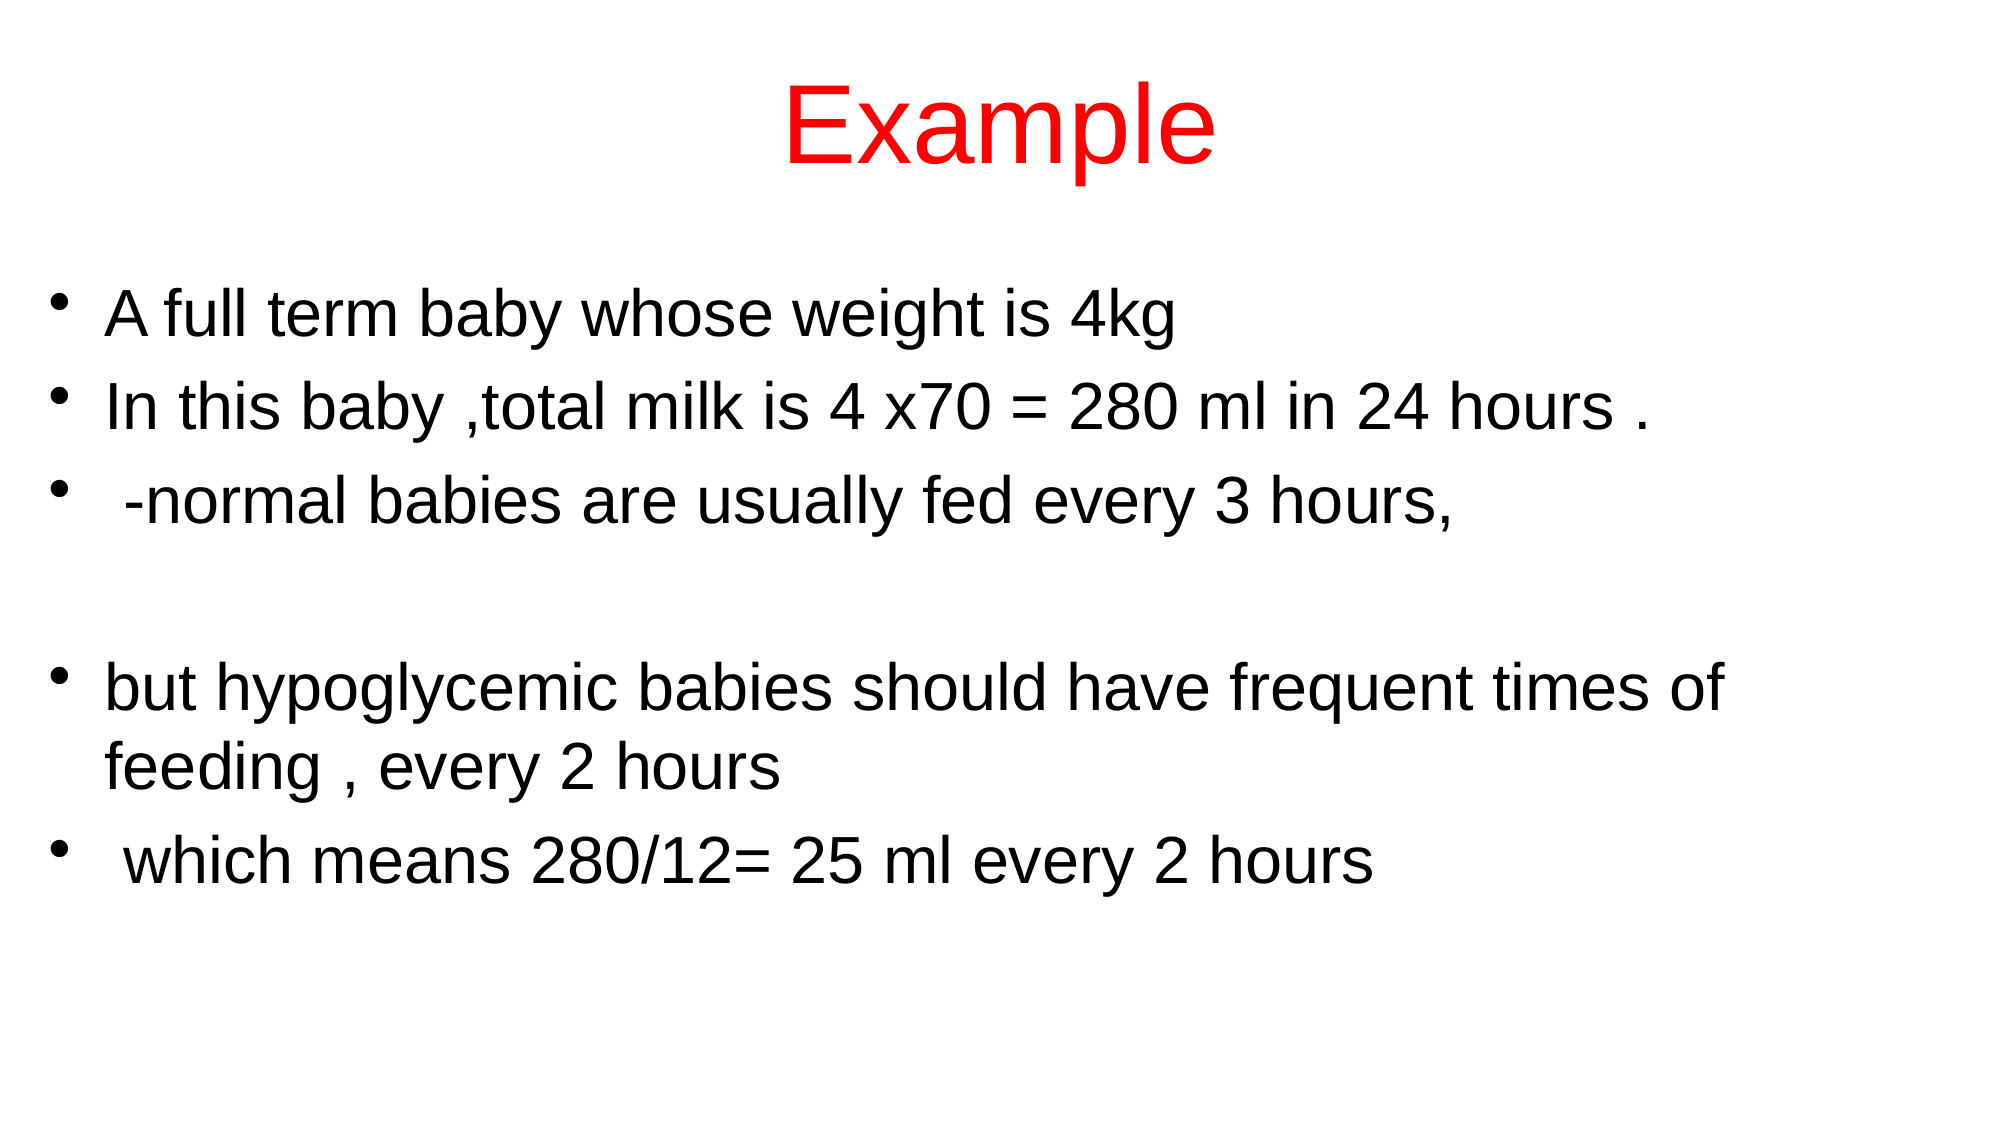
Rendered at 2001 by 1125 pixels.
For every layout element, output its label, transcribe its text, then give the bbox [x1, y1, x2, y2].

list A full term baby whose weight is 4kg In this baby ,total milk is 4 x70 = 280 ml in 24 hours . -normal babies are usually fed every 3 hours, but hypoglycemic babies should have frequent times of feeding , every 2 hours which means 280/12= 25 ml every 2 hours [33, 262, 1967, 1100]
title Example [33, 24, 1967, 213]
